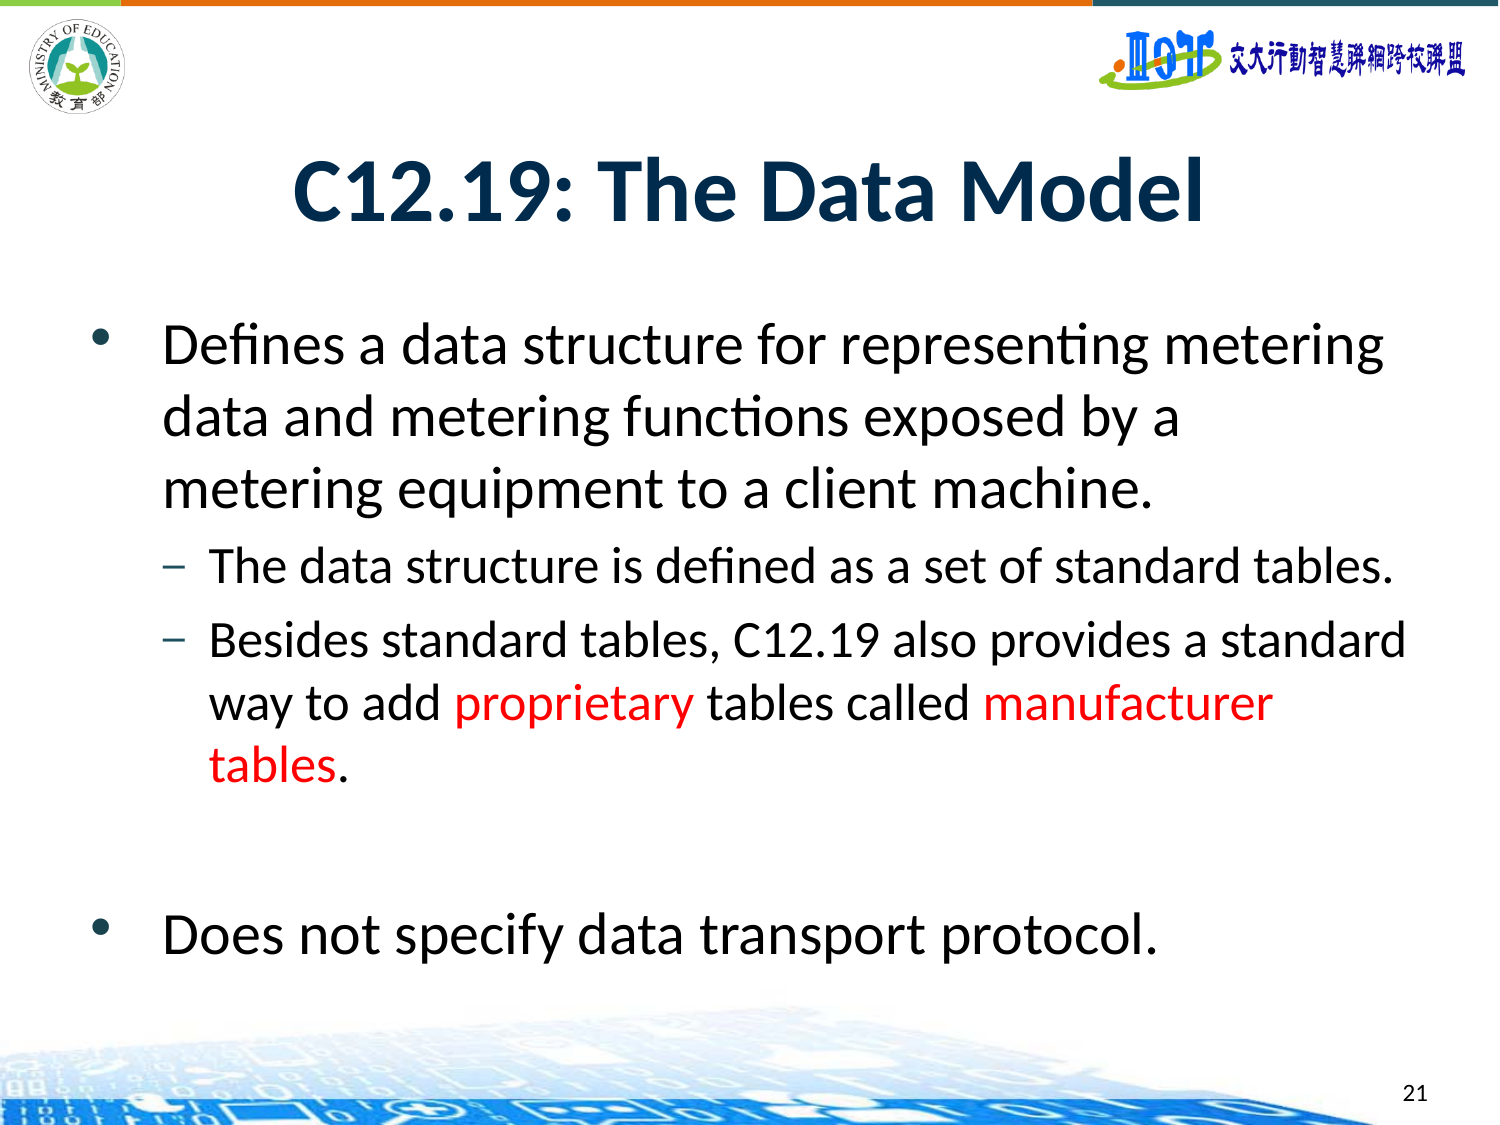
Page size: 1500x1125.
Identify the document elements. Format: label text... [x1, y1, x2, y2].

picture [29, 19, 125, 114]
title C12.19: The Data Model [75, 101, 1425, 268]
picture [1099, 30, 1465, 90]
list Defines a data structure for representing metering data and metering functions exposed by a metering equipment to a client machine. The data structure is defined as a set of standard tables. Besides standard tables, C12.19 also provides a standard way to add proprietary tables called manufacturer tables. Does not specify data transport protocol. [75, 297, 1425, 1024]
slide_number 21 [1387, 1069, 1484, 1125]
picture [0, 987, 1377, 1125]
